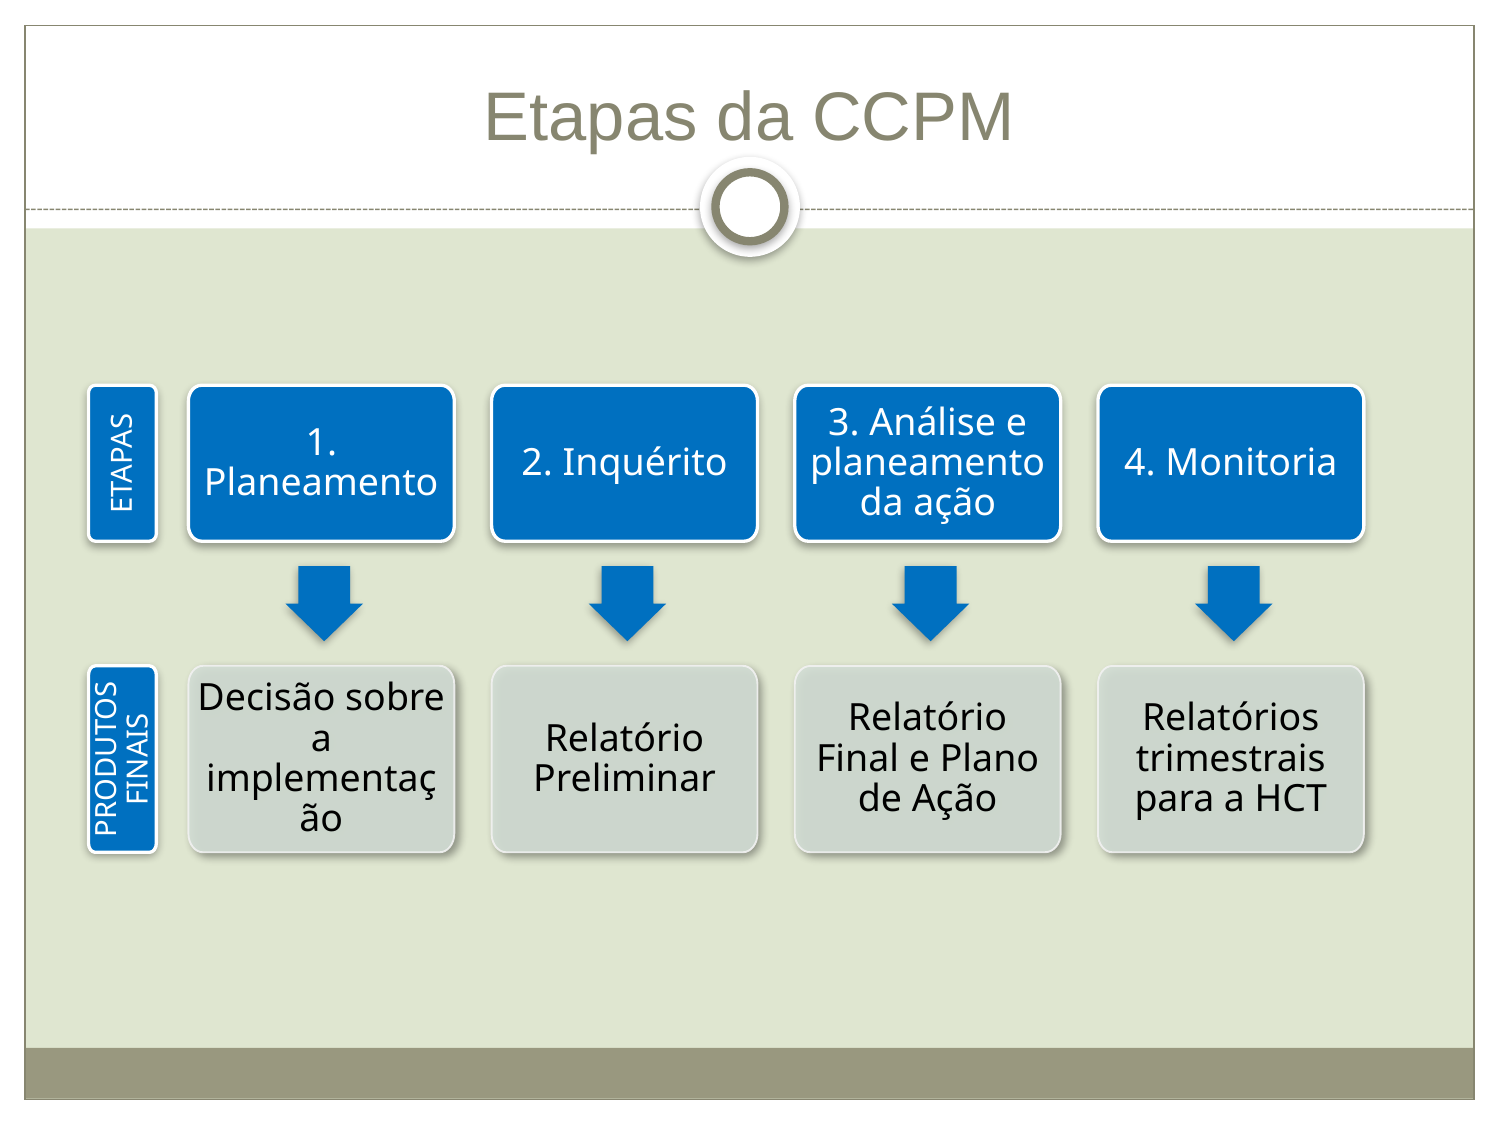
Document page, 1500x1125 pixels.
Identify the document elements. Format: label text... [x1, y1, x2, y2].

text_box Relatórios trimestrais para a HCT [1097, 665, 1365, 854]
text_box 4. Monitoria [1096, 383, 1366, 543]
text_box [285, 566, 364, 642]
text_box PRODUTOS FINAIS [86, 664, 159, 854]
text_box Relatório Final e Plano de Ação [793, 665, 1062, 854]
text_box 3. Análise e planeamento da ação [793, 383, 1063, 543]
text_box 1. Planeamento [186, 383, 456, 543]
text_box [891, 566, 970, 642]
text_box [588, 566, 667, 642]
text_box Relatório Preliminar [490, 664, 759, 854]
text_box ETAPAS [86, 383, 159, 543]
text_box [1194, 566, 1273, 642]
title Etapas da CCPM [49, 37, 1450, 162]
text_box Decisão sobre a implementação [187, 664, 456, 854]
text_box 2. Inquérito [489, 383, 760, 543]
